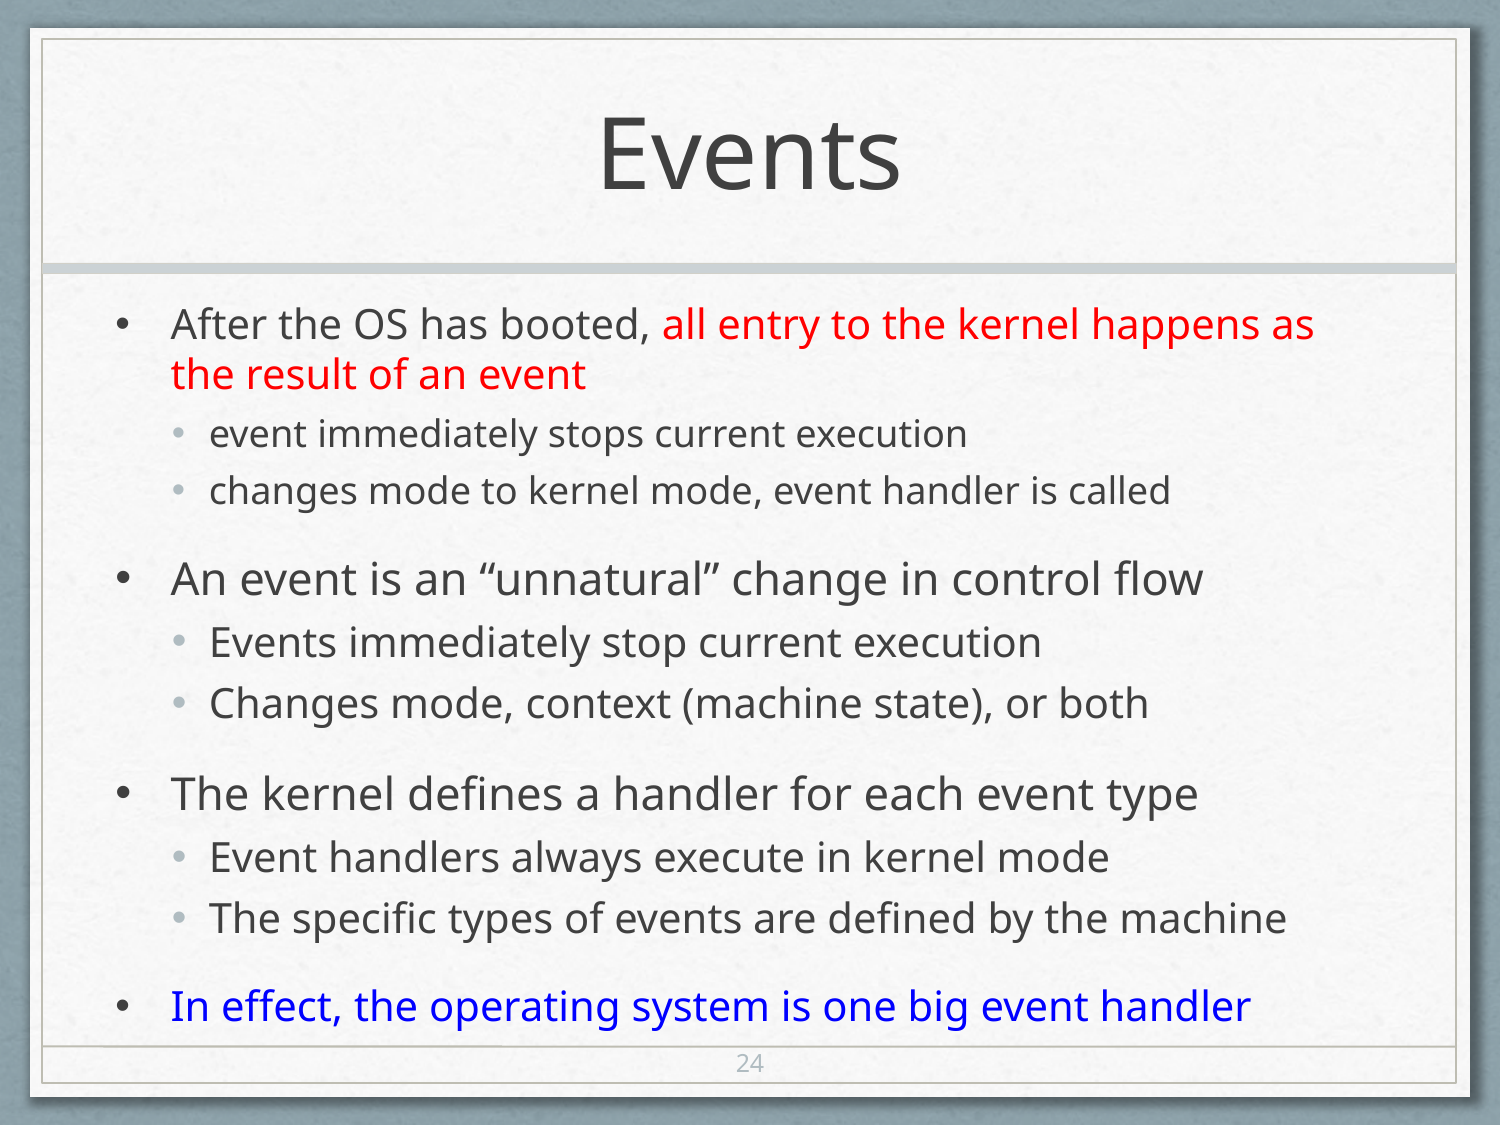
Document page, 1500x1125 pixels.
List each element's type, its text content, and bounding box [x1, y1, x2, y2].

list After the OS has booted, all entry to the kernel happens as the result of an event event immediately stops current execution changes mode to kernel mode, event handler is called An event is an “unnatural” change in control flow Events immediately stop current execution Changes mode, context (machine state), or both The kernel defines a handler for each event type Event handlers always execute in kernel mode The specific types of events are defined by the machine In effect, the operating system is one big event handler [100, 290, 1397, 1043]
slide_number 24 [687, 1042, 813, 1088]
title Events [147, 40, 1353, 260]
picture [30, 28, 1470, 1097]
